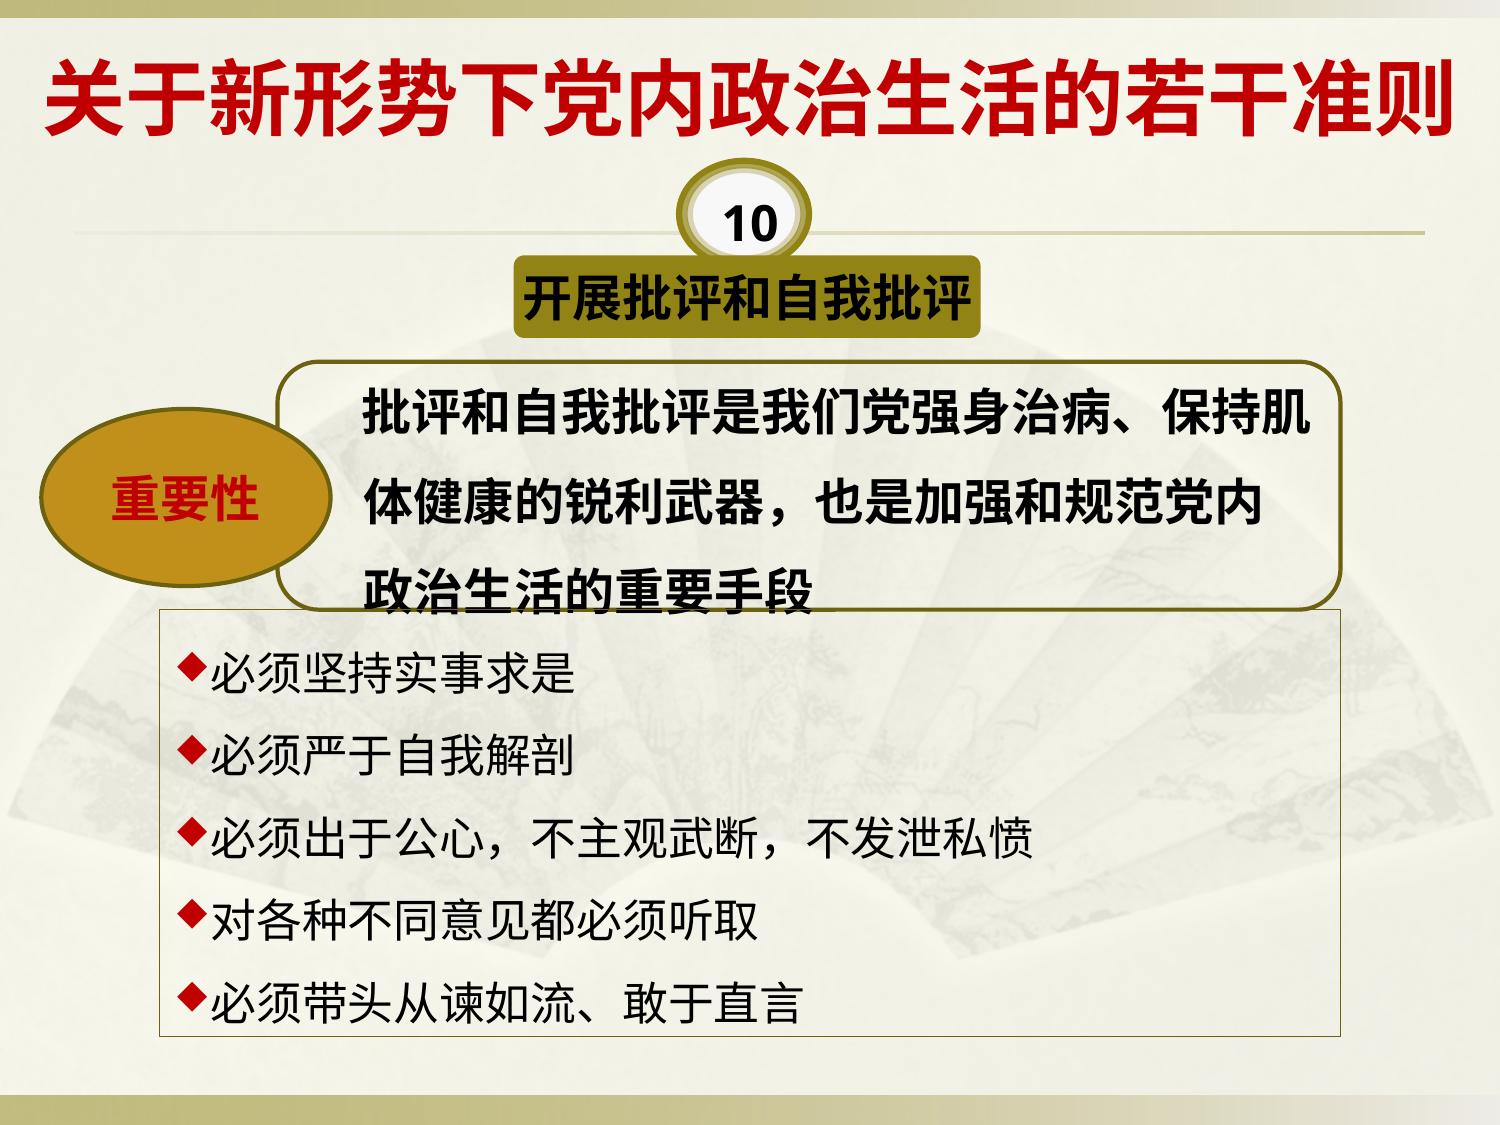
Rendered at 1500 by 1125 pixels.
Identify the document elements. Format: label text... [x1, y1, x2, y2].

text_box 重要性 [39, 406, 333, 589]
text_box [678, 160, 810, 268]
text_box 批评和自我批评是我们党强身治病、保持肌体健康的锐利武器，也是加强和规范党内政治生活的重要手段 [275, 359, 1343, 609]
text_box 必须坚持实事求是 必须严于自我解剖 必须出于公心，不主观武断，不发泄私愤 对各种不同意见都必须听取 必须带头从谏如流、敢于直言 [159, 609, 1341, 1037]
text_box 开展批评和自我批评 [513, 255, 981, 338]
title 关于新形势下党内政治生活的若干准则 [0, 30, 1500, 161]
text_box [1281, 727, 1384, 1022]
